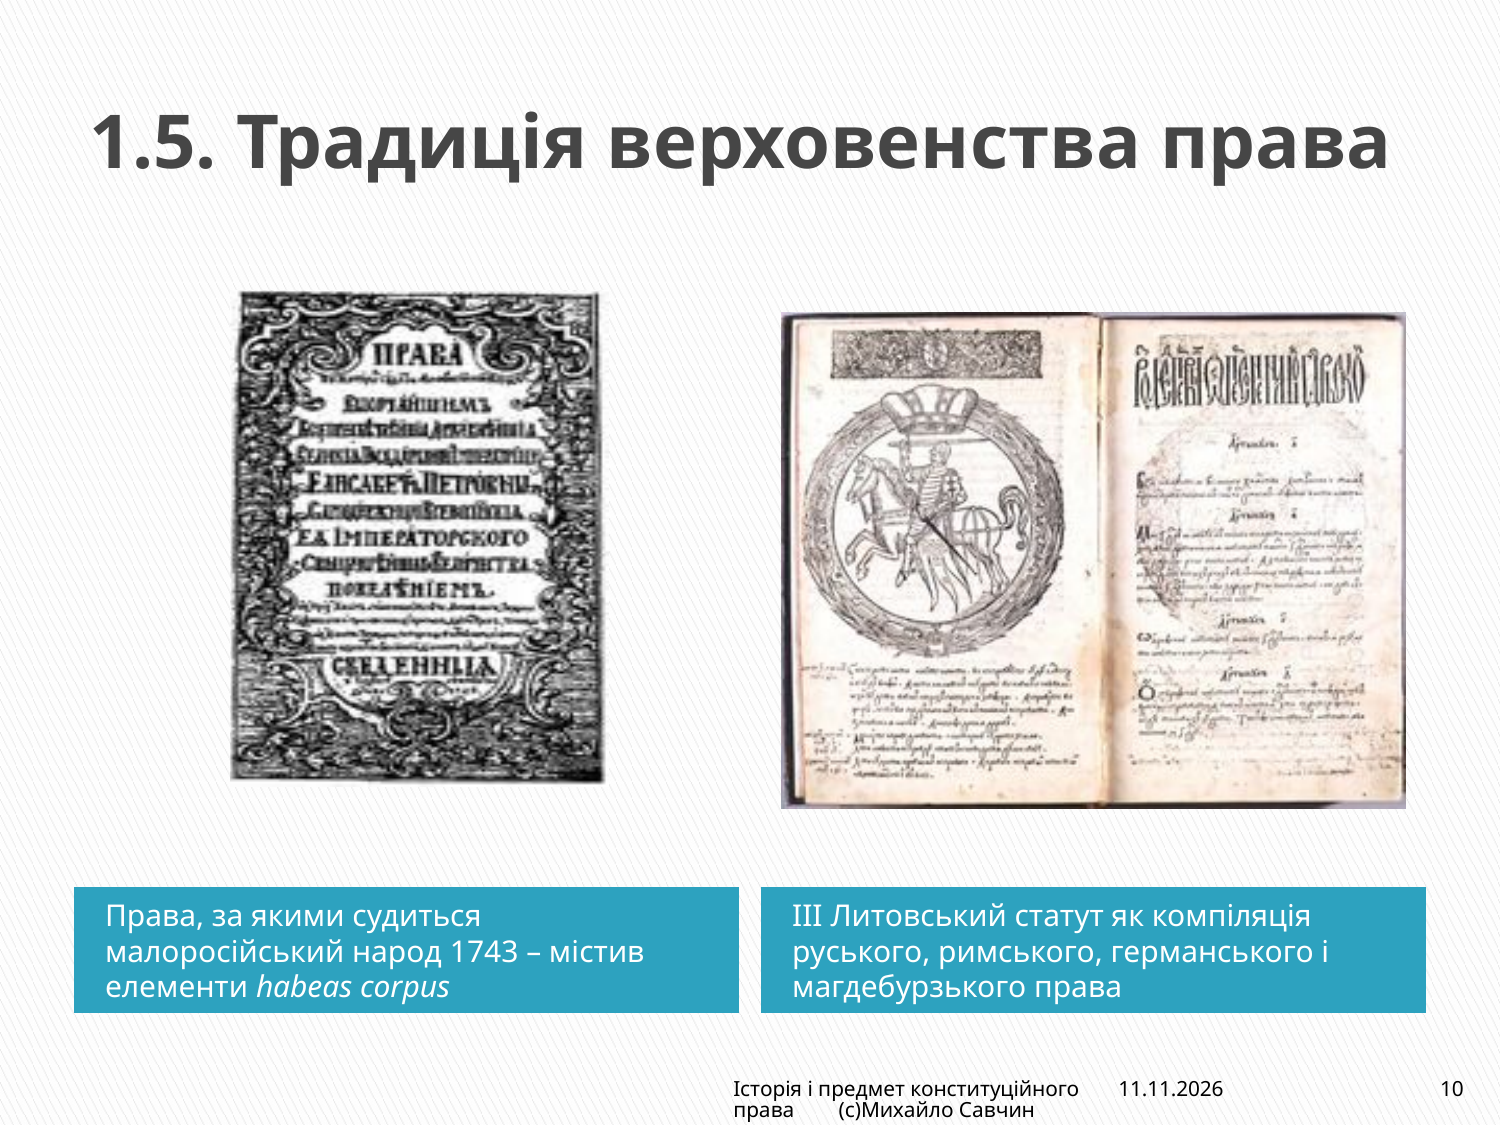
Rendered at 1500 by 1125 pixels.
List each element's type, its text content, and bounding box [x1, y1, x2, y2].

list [229, 290, 609, 788]
slide_number 10 [1418, 1051, 1479, 1112]
list Права, за якими судиться малоросійський народ 1743 – містив елементи habeas corpus [74, 887, 739, 1013]
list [780, 312, 1407, 809]
footer Історія і предмет конституційного права (с)Михайло Савчин [718, 1051, 1105, 1112]
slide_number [1105, 1051, 1418, 1112]
title 1.5. Традиція верховенства права [75, 44, 1425, 233]
list ІІІ Литовський статут як компіляція руського, римського, германського і магдебурзького права [761, 887, 1426, 1013]
